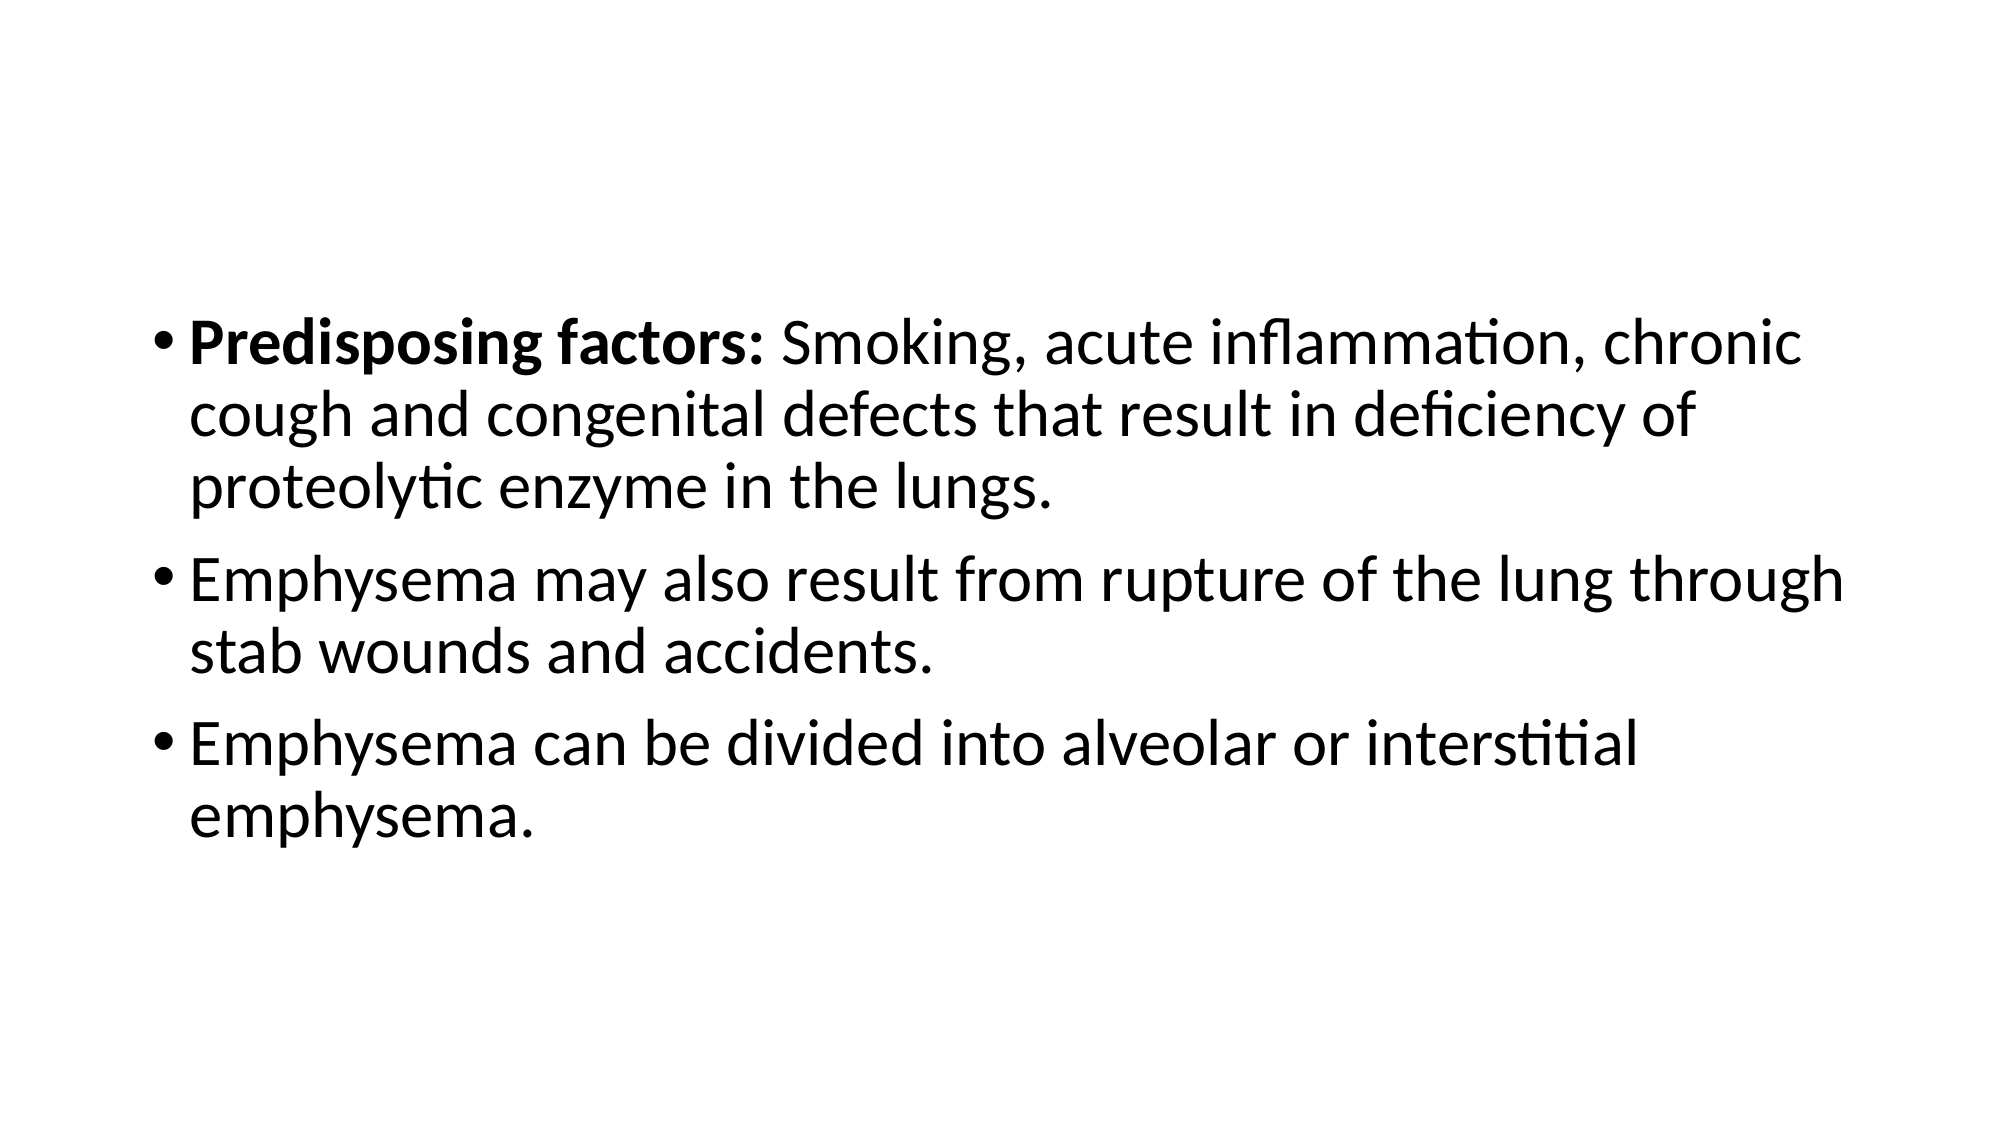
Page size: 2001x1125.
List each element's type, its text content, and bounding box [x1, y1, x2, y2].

list Predisposing factors: Smoking, acute inflammation, chronic cough and congenital defects that result in deficiency of proteolytic enzyme in the lungs. Emphysema may also result from rupture of the lung through stab wounds and accidents. Emphysema can be divided into alveolar or interstitial emphysema. [137, 299, 1863, 1014]
